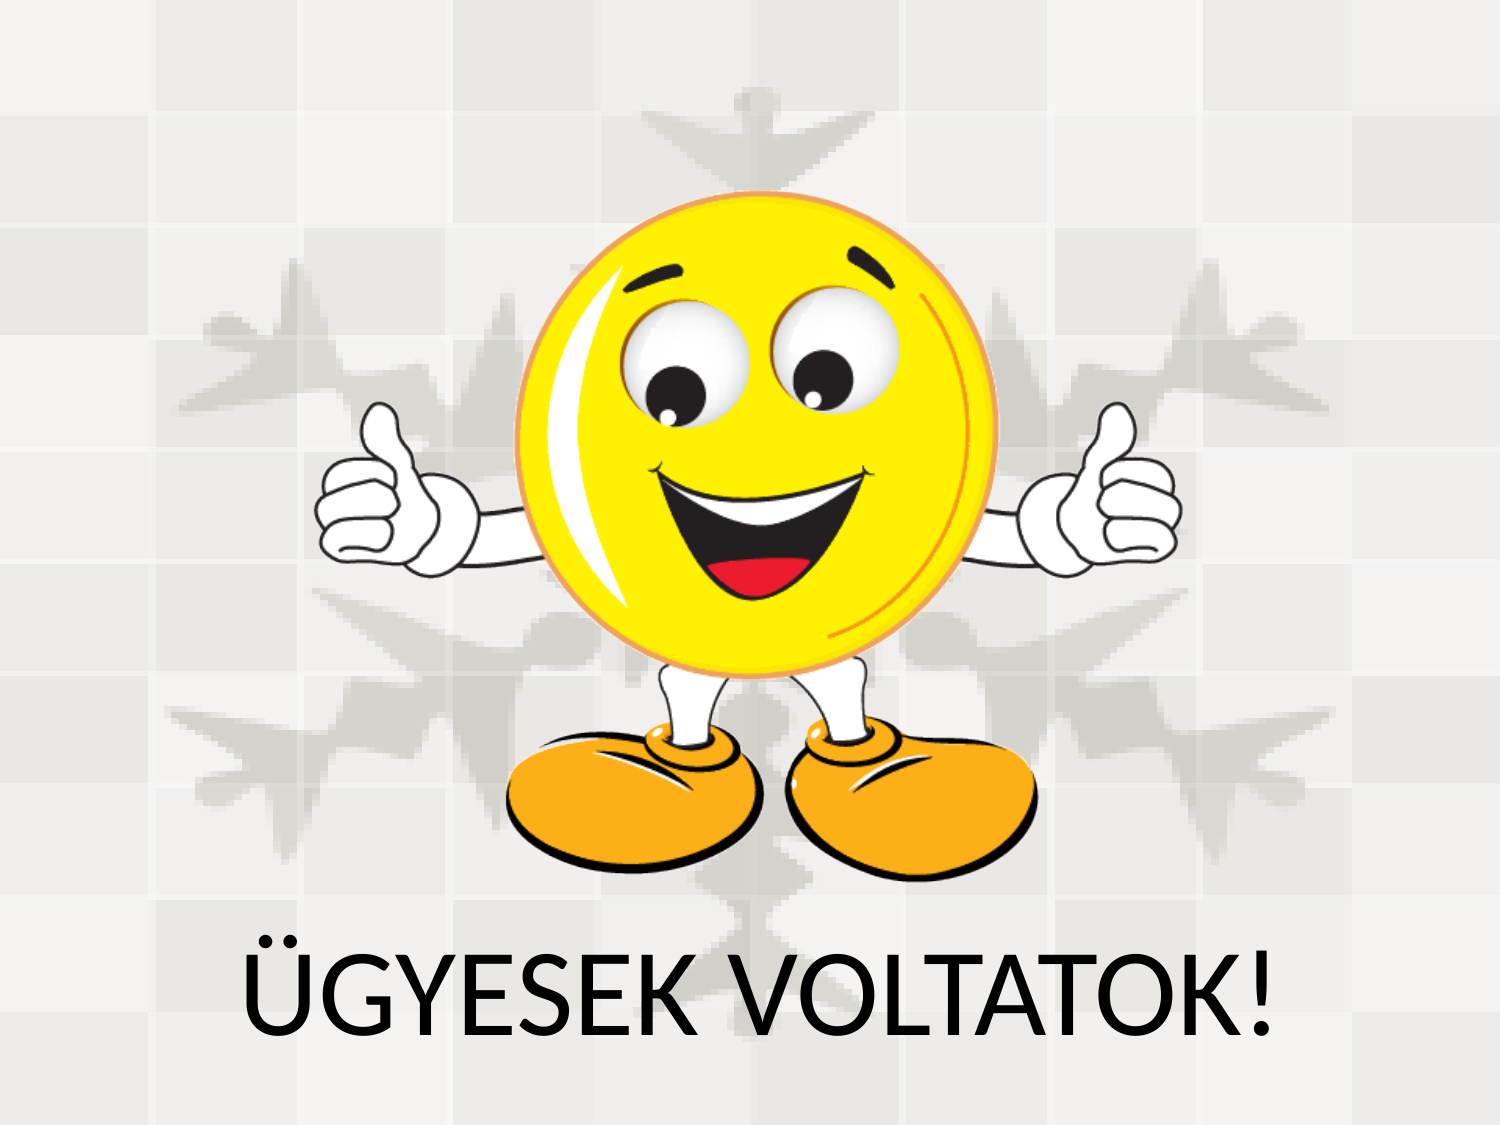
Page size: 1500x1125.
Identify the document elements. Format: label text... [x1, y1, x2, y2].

picture [123, 77, 1375, 1016]
text_box ÜGYESEK VOLTATOK! [223, 1025, 1299, 1068]
